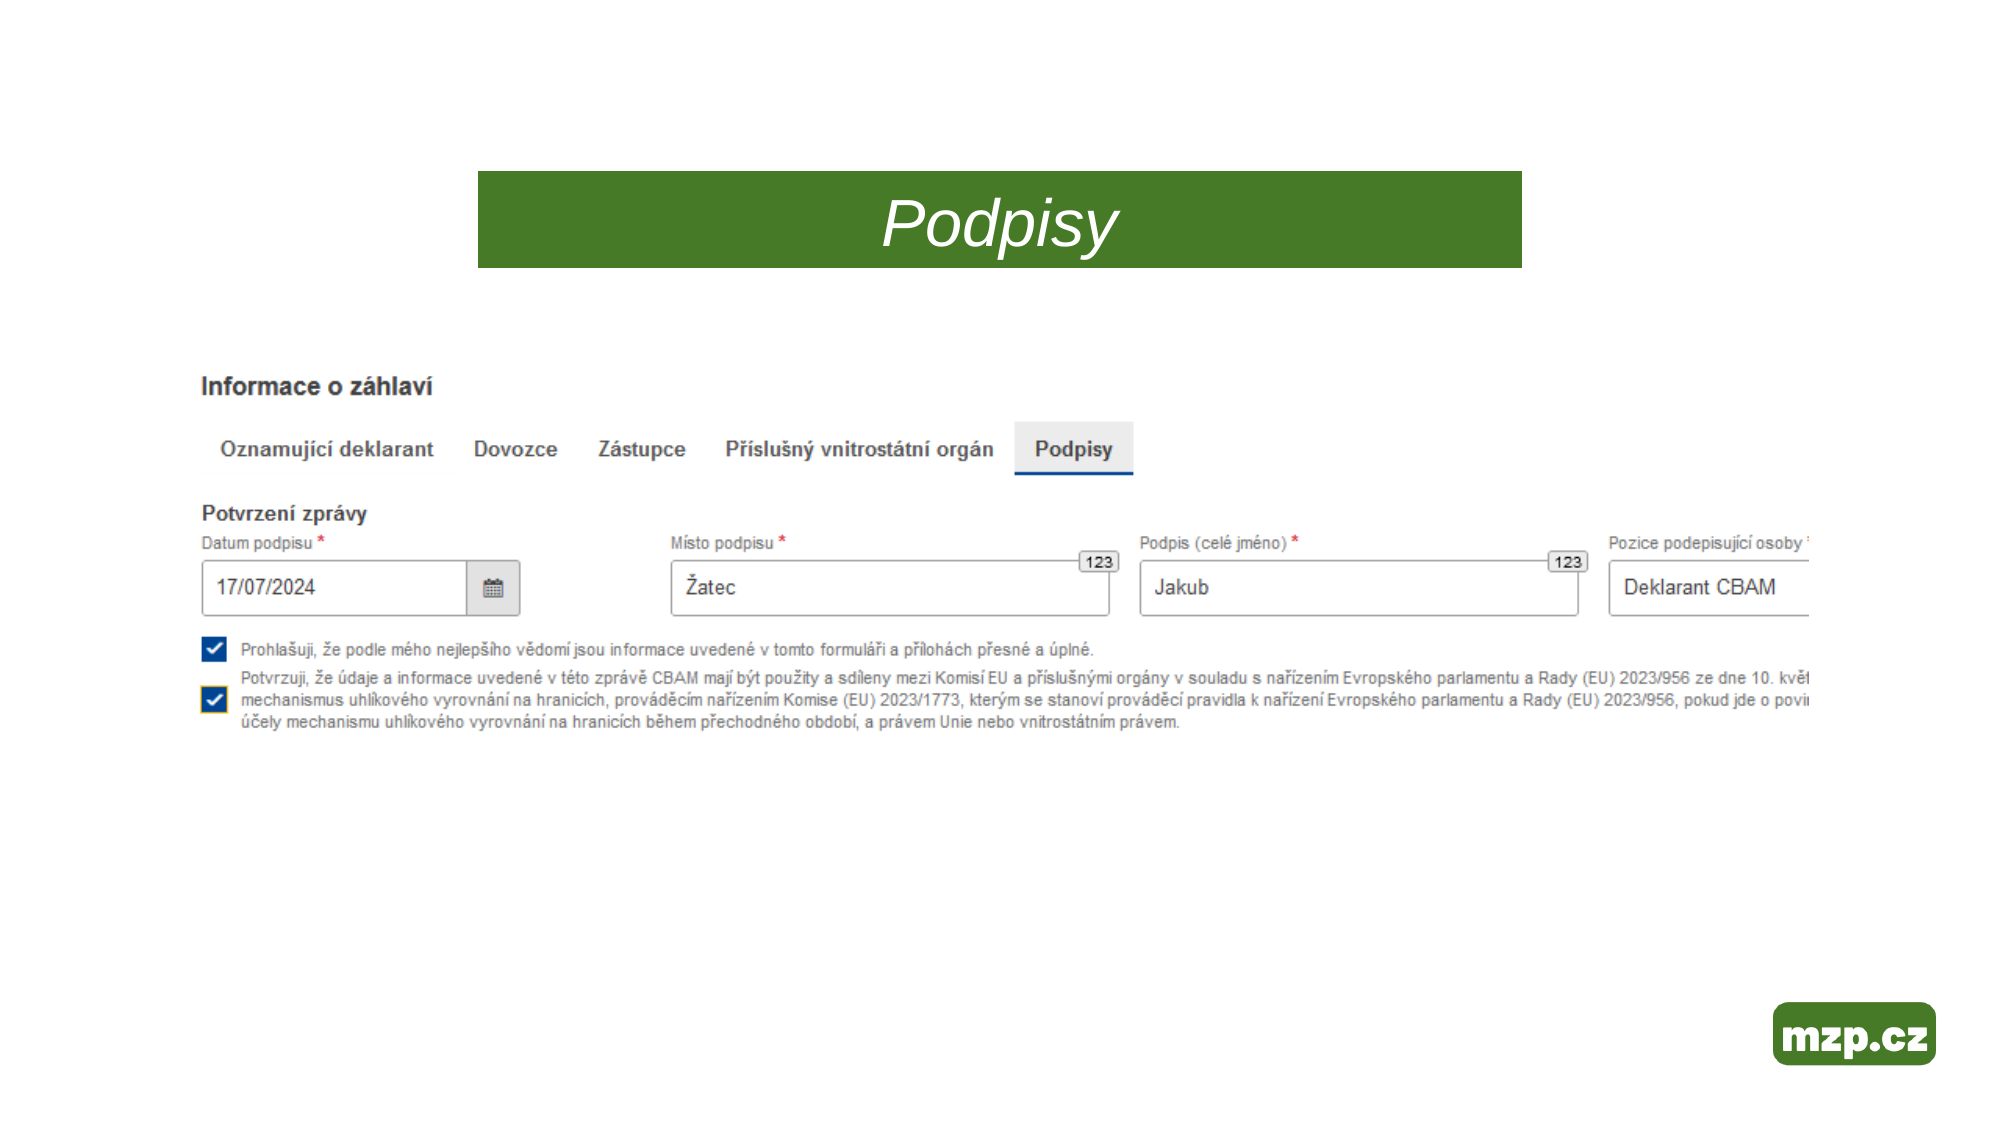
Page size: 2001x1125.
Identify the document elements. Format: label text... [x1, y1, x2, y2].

picture [1742, 924, 1967, 1125]
title Podpisy [477, 170, 1523, 269]
picture [191, 364, 1809, 761]
